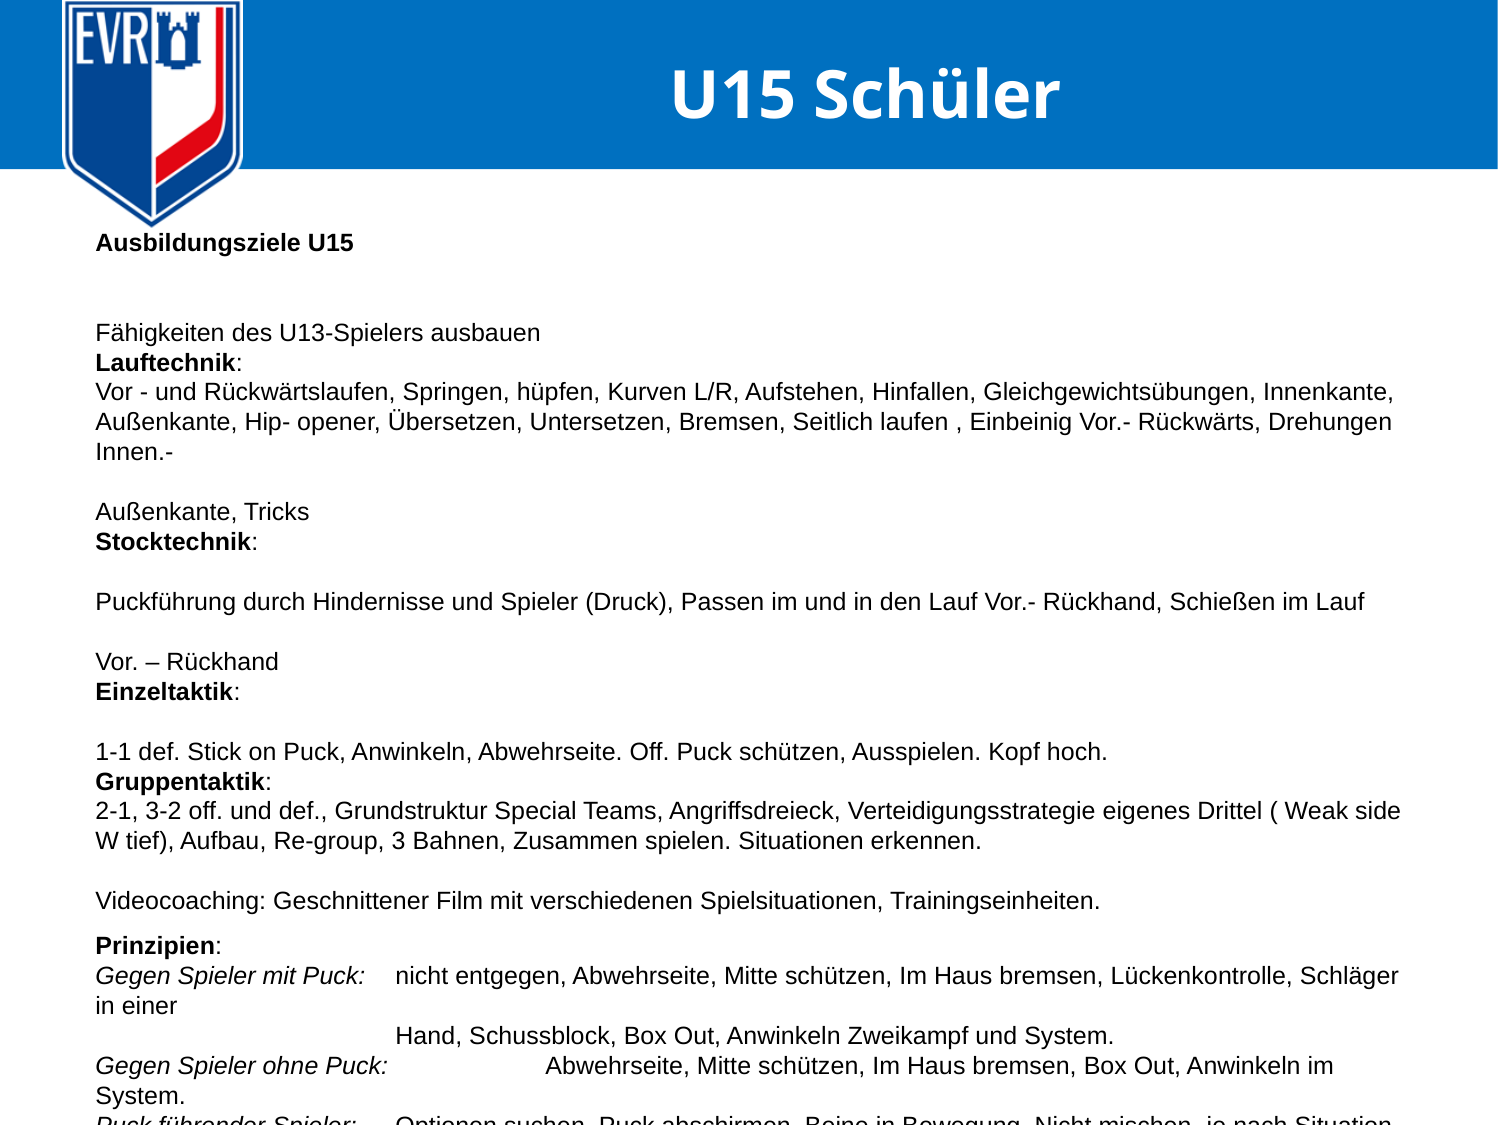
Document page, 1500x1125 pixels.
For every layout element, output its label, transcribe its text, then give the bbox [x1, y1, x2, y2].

picture [62, 0, 243, 231]
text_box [243, 0, 1498, 170]
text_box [0, 0, 60, 170]
text_box Ausbildungsziele U15 Fähigkeiten des U13-Spielers ausbauen Lauftechnik: Vor - und Rückwärtslaufen, Springen, hüpfen, Kurven L/R, Aufstehen, Hinfallen, Gleichgewichtsübungen, Innenkante, Außenkante, Hip- opener, Übersetzen, Untersetzen, Bremsen, Seitlich laufen , Einbeinig Vor.- Rückwärts, Drehungen Innen.- Außenkante, Tricks Stocktechnik: Puckführung durch Hindernisse und Spieler (Druck), Passen im und in den Lauf Vor.- Rückhand, Schießen im Lauf Vor. – Rückhand Einzeltaktik: 1-1 def. Stick on Puck, Anwinkeln, Abwehrseite. Off. Puck schützen, Ausspielen. Kopf hoch. Gruppentaktik: 2-1, 3-2 off. und def., Grundstruktur Special Teams, Angriffsdreieck, Verteidigungsstrategie eigenes Drittel ( Weak side W tief), Aufbau, Re-group, 3 Bahnen, Zusammen spielen. Situationen erkennen. Videocoaching: Geschnittener Film mit verschiedenen Spielsituationen, Trainingseinheiten. Prinzipien: Gegen Spieler mit Puck: nicht entgegen, Abwehrseite, Mitte schützen, Im Haus bremsen, Lückenkontrolle, Schläger in einer Hand, Schussblock, Box Out, Anwinkeln Zweikampf und System. Gegen Spieler ohne Puck: Abwehrseite, Mitte schützen, Im Haus bremsen, Box Out, Anwinkeln im System. Puck führender Spieler: Optionen suchen, Puck abschirmen, Beine in Bewegung, Nicht mischen- je nach Situation, bereit für Nachschuss, bremsen vor dem Tor, keine Turn Over. Puck unterstützender Spieler: Kommunikation, Passwege erlaufen, Beine bewegen, Bremsen vor dem Tor, bereit für Nachschuss, F3 hoch. [87, 218, 1412, 1125]
